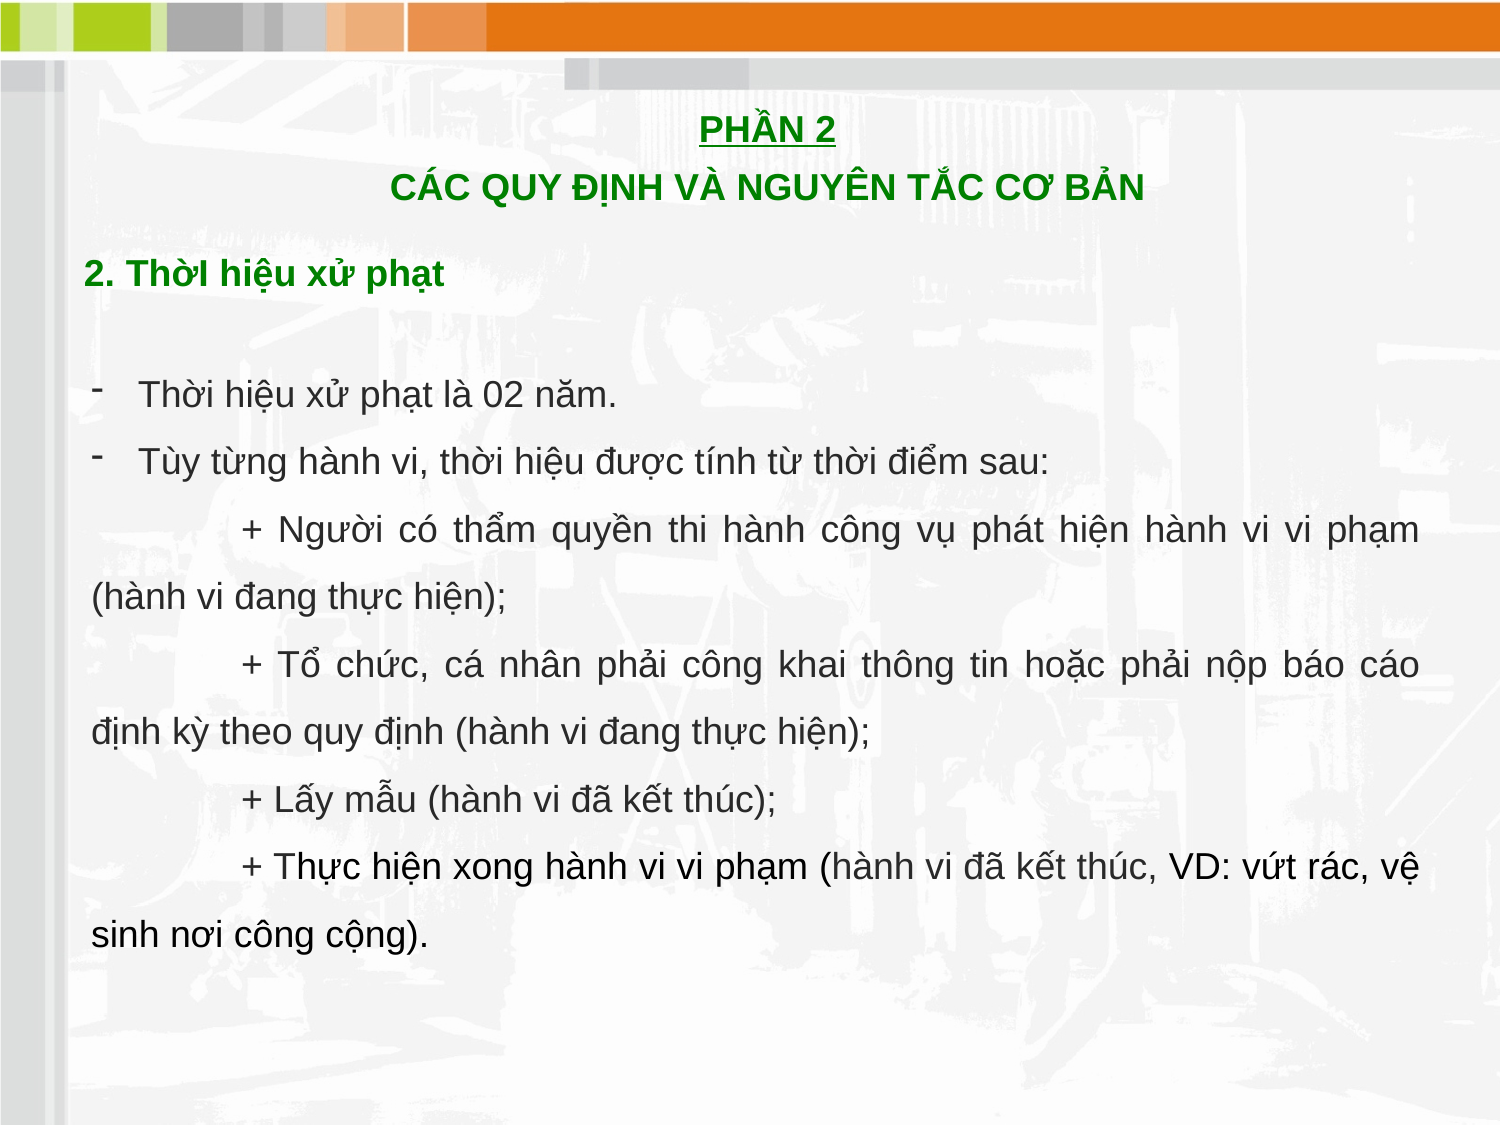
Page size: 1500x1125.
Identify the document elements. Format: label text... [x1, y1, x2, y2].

text_box PHẦN 2 CÁC QUY ĐỊNH VÀ NGUYÊN TẮC CƠ BẢN [171, 66, 1365, 216]
text_box 2. ThờI hiệu xử phạt [69, 242, 1467, 302]
picture [0, 0, 1500, 1125]
text_box Thời hiệu xử phạt là 02 năm. Tùy từng hành vi, thời hiệu được tính từ thời điểm sau: + Người có thẩm quyền thi hành công vụ phát hiện hành vi vi phạm (hành vi đang thực hiện); + Tổ chức, cá nhân phải công khai thông tin hoặc phải nộp báo cáo định kỳ theo quy định (hành vi đang thực hiện); + Lấy mẫu (hành vi đã kết thúc); + Thực hiện xong hành vi vi phạm (hành vi đã kết thúc, VD: vứt rác, vệ sinh nơi công cộng). [76, 339, 1436, 963]
